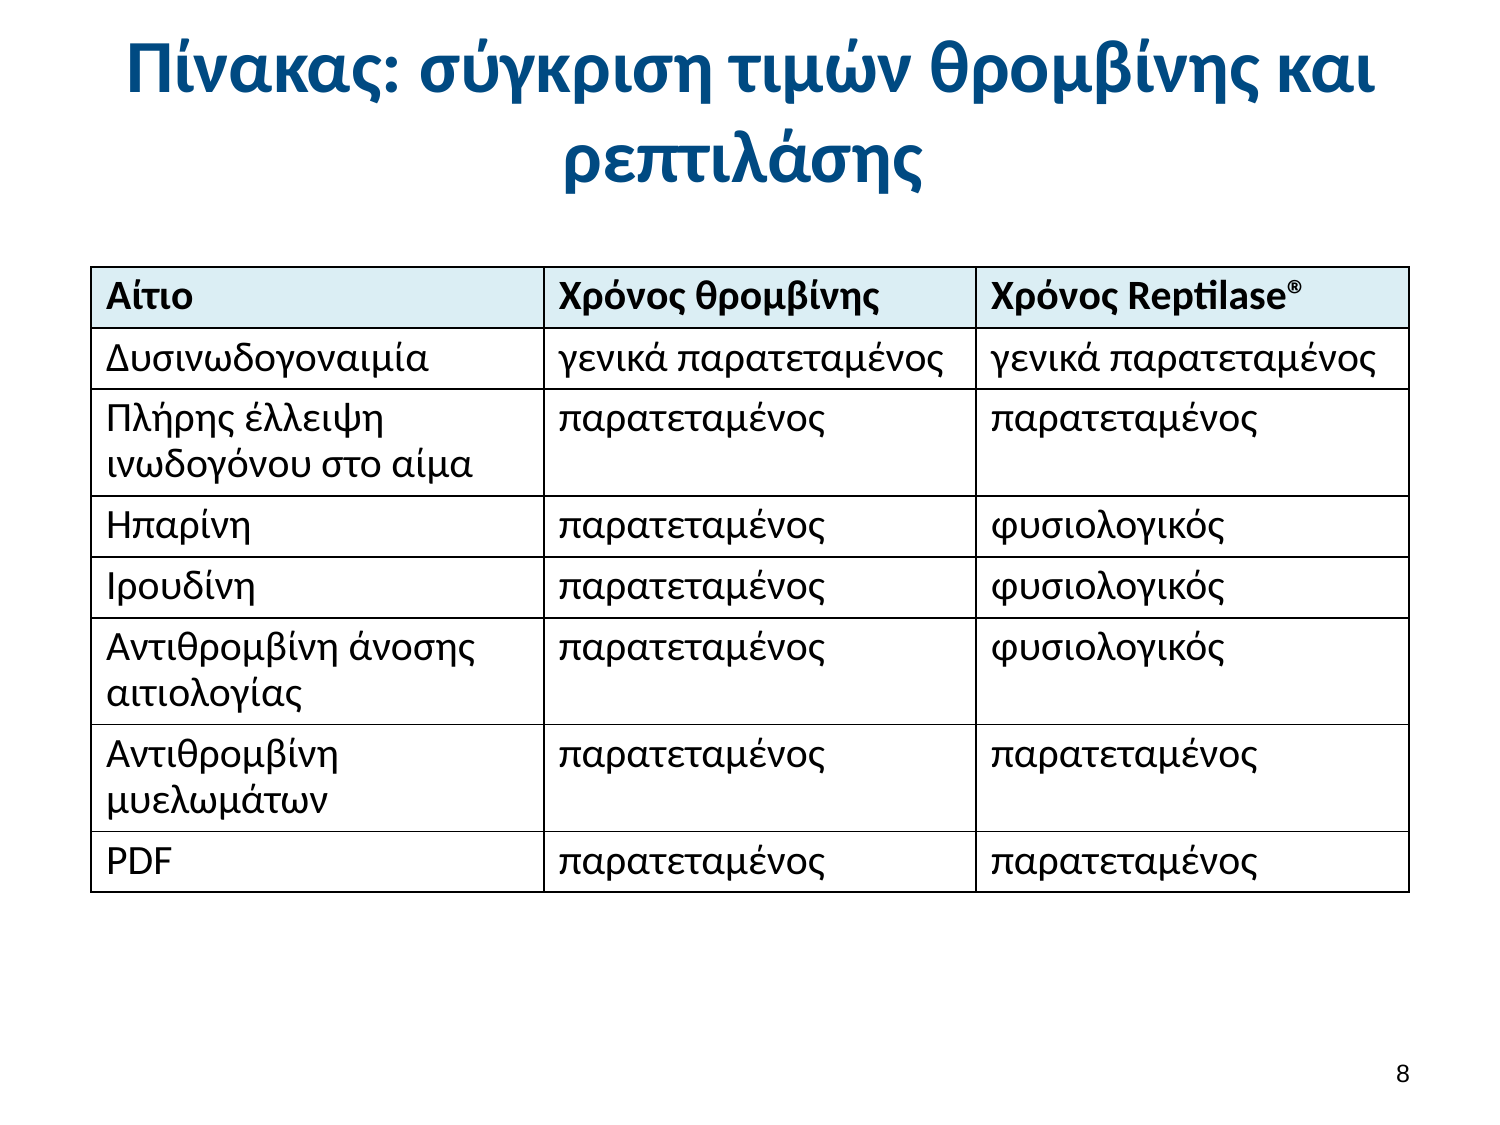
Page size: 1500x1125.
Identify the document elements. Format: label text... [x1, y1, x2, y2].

table_cell γενικά παρατεταμένος [545, 329, 975, 388]
table_cell παρατεταμένος [977, 725, 1408, 831]
table_cell παρατεταμένος [545, 390, 975, 495]
table_cell παρατεταμένος [545, 558, 975, 617]
table_header Αίτιο [92, 268, 543, 327]
table_cell παρατεταμένος [545, 497, 975, 556]
table_header Χρόνος θρομβίνης [545, 268, 975, 327]
table_cell Αντιθρομβίνη άνοσης αιτιολογίας [92, 619, 543, 724]
table_cell γενικά παρατεταμένος [977, 329, 1408, 388]
table_cell παρατεταμένος [545, 725, 975, 831]
table_cell παρατεταμένος [977, 390, 1408, 495]
table_cell PDF [92, 832, 543, 891]
table_cell Ιρουδίνη [92, 558, 543, 617]
table_cell παρατεταμένος [977, 832, 1408, 891]
table_cell φυσιολογικός [977, 558, 1408, 617]
slide_number 7 [1074, 1042, 1425, 1103]
title Πίνακας: σύγκριση τιμών θρομβίνης και ρεπτιλάσης [76, 19, 1427, 197]
table_cell Αντιθρομβίνη μυελωμάτων [92, 725, 543, 831]
table_cell Ηπαρίνη [92, 497, 543, 556]
table_cell παρατεταμένος [545, 832, 975, 891]
table_header Χρόνος Reptilase® [977, 268, 1408, 327]
table_cell φυσιολογικός [977, 619, 1408, 724]
table_cell Πλήρης έλλειψη ινωδογόνου στο αίμα [92, 390, 543, 495]
table_cell φυσιολογικός [977, 497, 1408, 556]
table_cell Δυσινωδογοναιμία [92, 329, 543, 388]
table_cell παρατεταμένος [545, 619, 975, 724]
